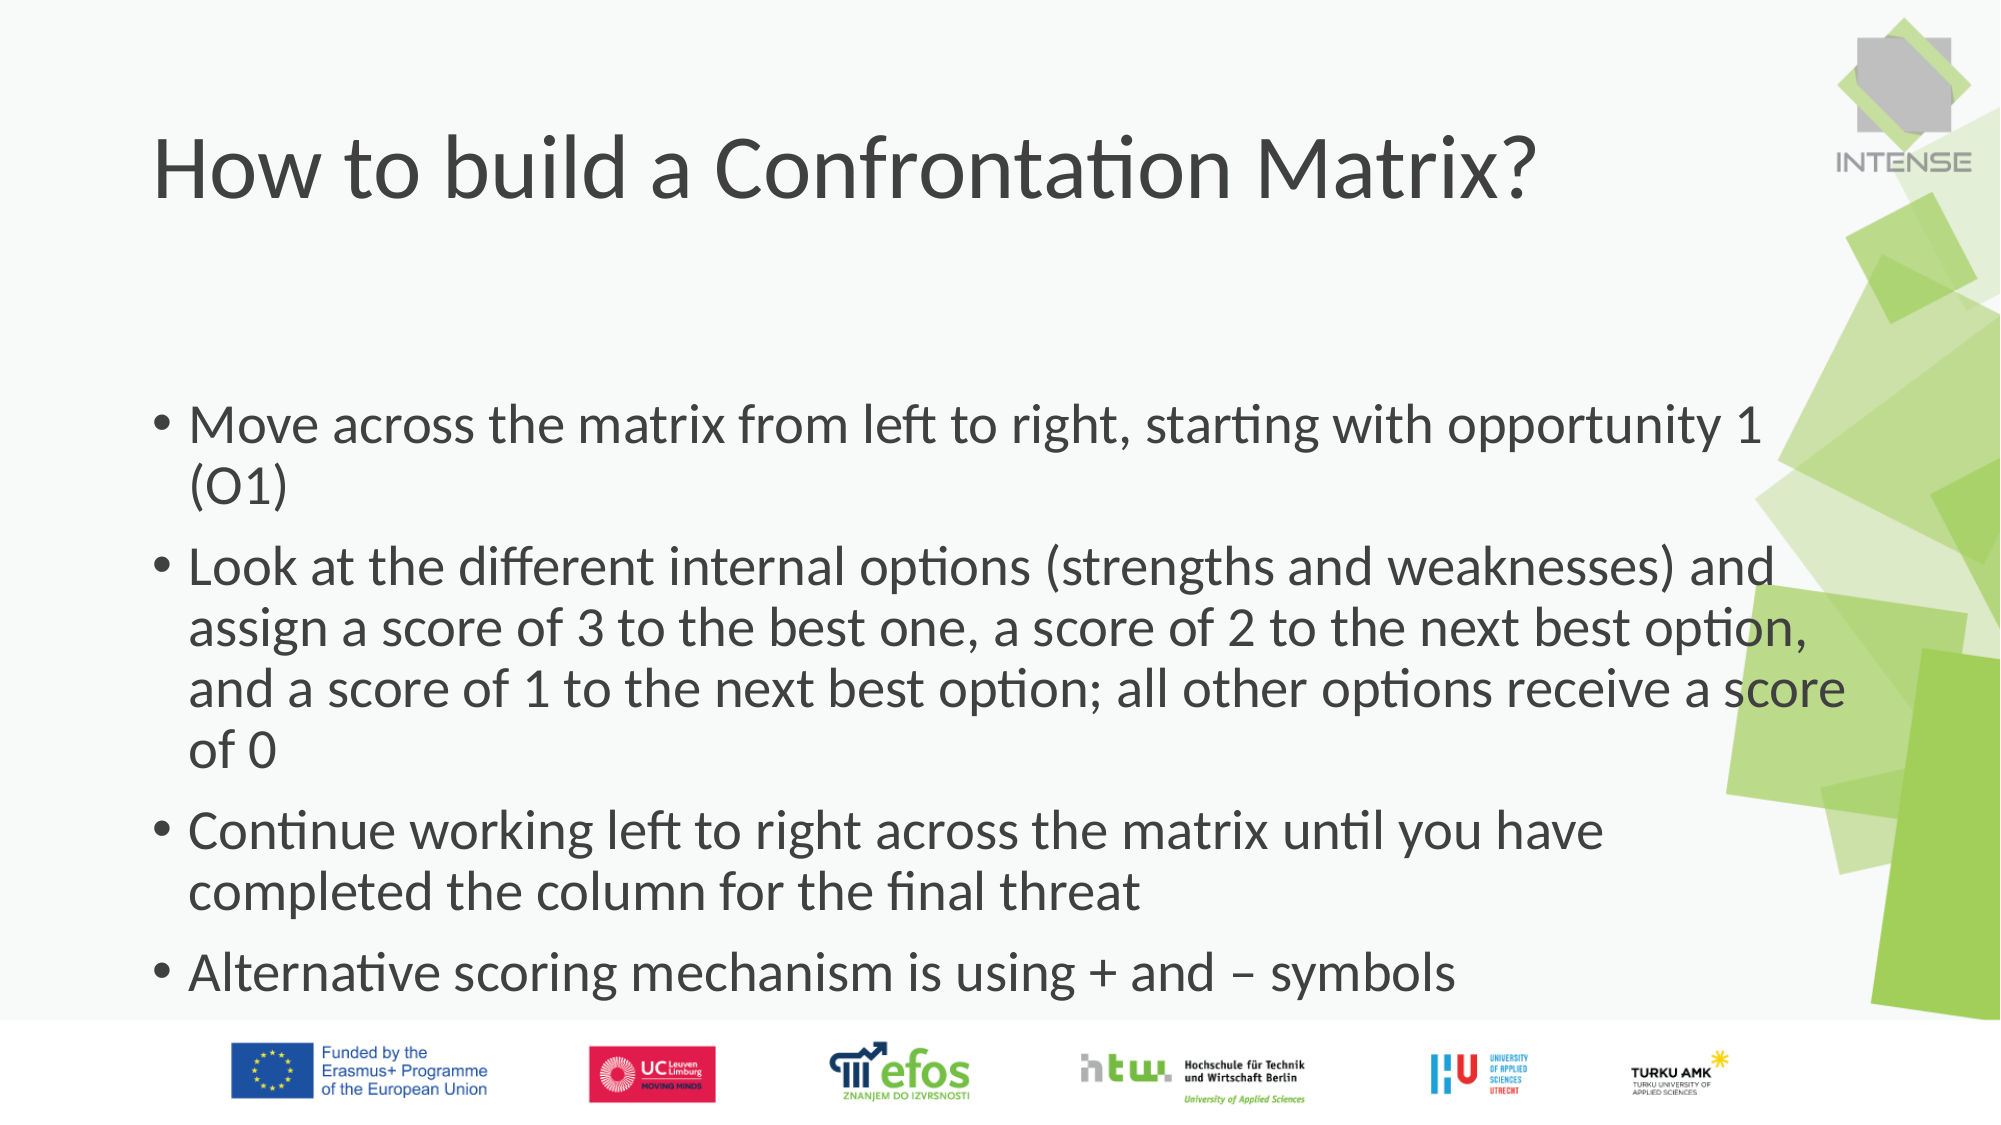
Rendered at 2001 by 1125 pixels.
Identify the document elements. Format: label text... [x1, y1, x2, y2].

list Move across the matrix from left to right, starting with opportunity 1 (O1) Look at the different internal options (strengths and weaknesses) and assign a score of 3 to the best one, a score of 2 to the next best option, and a score of 1 to the next best option; all other options receive a score of 0 Continue working left to right across the matrix until you have completed the column for the final threat Alternative scoring mechanism is using + and – symbols [137, 299, 1863, 1014]
title How to build a Confrontation Matrix? [137, 59, 1863, 278]
picture [0, 0, 2000, 1125]
